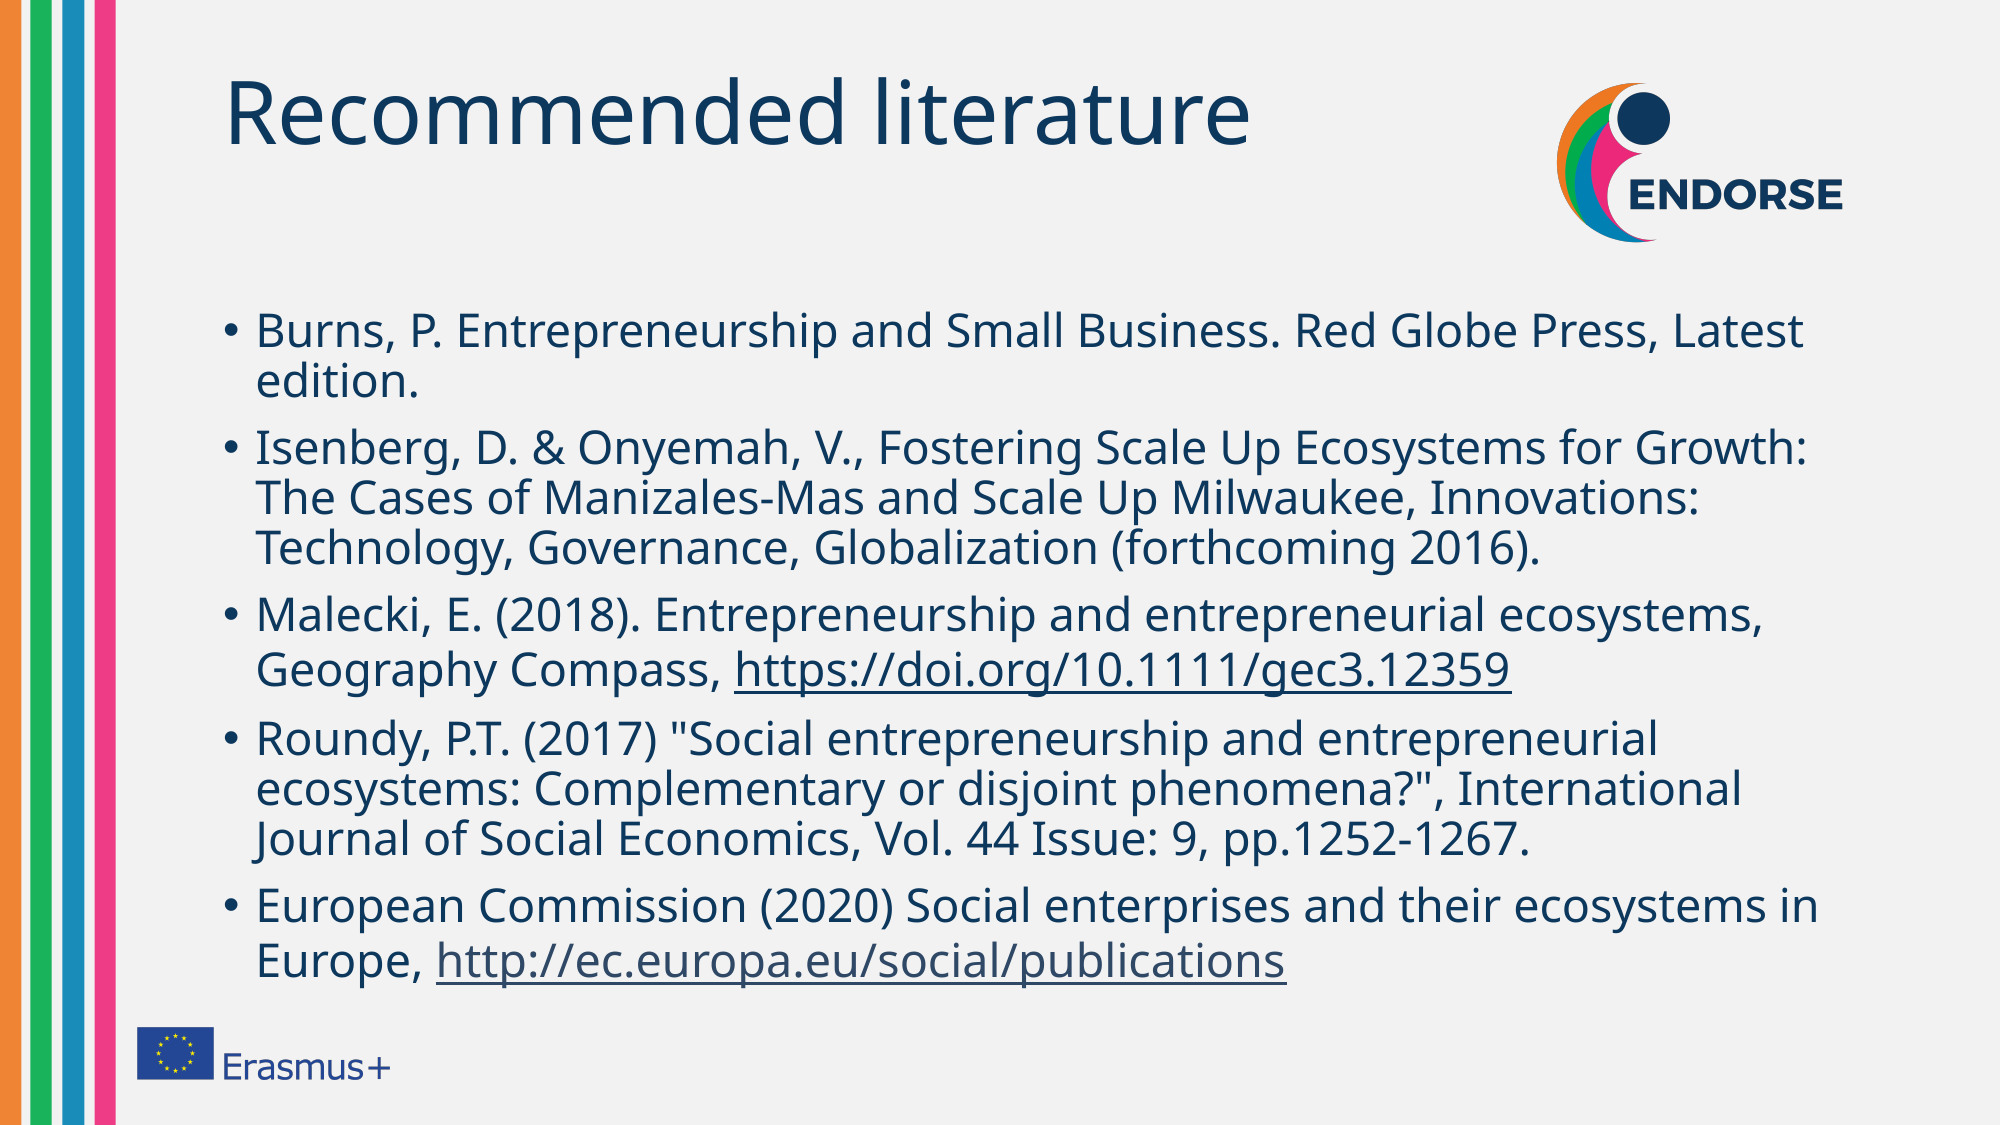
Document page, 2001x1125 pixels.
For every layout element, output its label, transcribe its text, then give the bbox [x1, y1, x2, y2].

picture [1532, 59, 1863, 266]
title Recommended literature [208, 59, 1522, 278]
list Burns, P. Entrepreneurship and Small Business. Red Globe Press, Latest edition. Isenberg, D. & Onyemah, V., Fostering Scale Up Ecosystems for Growth: The Cases of Manizales-Mas and Scale Up Milwaukee, Innovations: Technology, Governance, Globalization (forthcoming 2016). Malecki, E. (2018). Entrepreneurship and entrepreneurial ecosystems, Geography Compass, https://doi.org/10.1111/gec3.12359 Roundy, P.T. (2017) "Social entrepreneurship and entrepreneurial ecosystems: Complementary or disjoint phenomena?", International Journal of Social Economics, Vol. 44 Issue: 9, pp.1252-1267. European Commission (2020) Social enterprises and their ecosystems in Europe, http://ec.europa.eu/social/publications [208, 299, 1863, 1014]
picture [137, 1027, 390, 1080]
